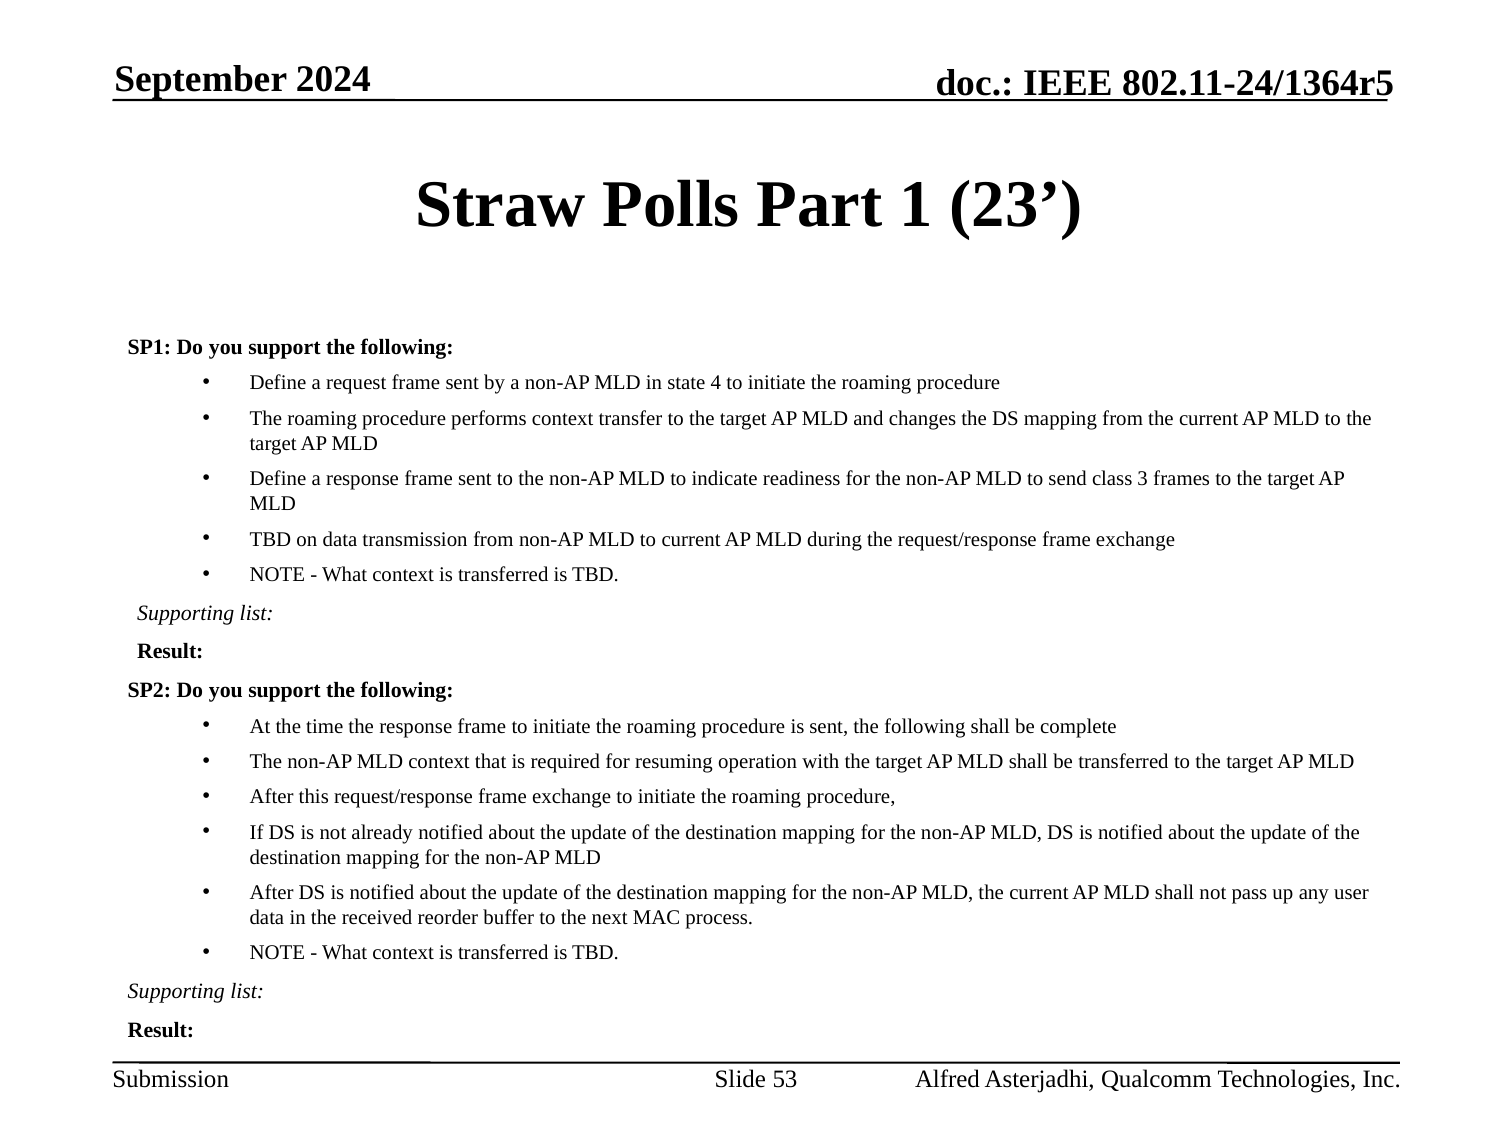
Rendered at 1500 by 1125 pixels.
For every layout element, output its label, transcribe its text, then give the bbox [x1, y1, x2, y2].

slide_number Slide 53 [712, 1061, 800, 1123]
title Straw Polls Part 1 (23’) [112, 112, 1388, 288]
list SP1: Do you support the following: Define a request frame sent by a non-AP MLD in state 4 to initiate the roaming procedure The roaming procedure performs context transfer to the target AP MLD and changes the DS mapping from the current AP MLD to the target AP MLD Define a response frame sent to the non-AP MLD to indicate readiness for the non-AP MLD to send class 3 frames to the target AP MLD TBD on data transmission from non-AP MLD to current AP MLD during the request/response frame exchange NOTE - What context is transferred is TBD. Supporting list: Result: SP2: Do you support the following: At the time the response frame to initiate the roaming procedure is sent, the following shall be complete The non-AP MLD context that is required for resuming operation with the target AP MLD shall be transferred to the target AP MLD After this request/response frame exchange to initiate the roaming procedure, If DS is not already notified about the update of the destination mapping for the non-AP MLD, DS is notified about the update of the destination mapping for the non-AP MLD After DS is notified about the update of the destination mapping for the non-AP MLD, the current AP MLD shall not pass up any user data in the received reorder buffer to the next MAC process. NOTE - What context is transferred is TBD. Supporting list: Result: [112, 324, 1388, 1063]
footer Alfred Asterjadhi, Qualcomm Technologies, Inc. [878, 1061, 1402, 1093]
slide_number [114, 54, 423, 100]
